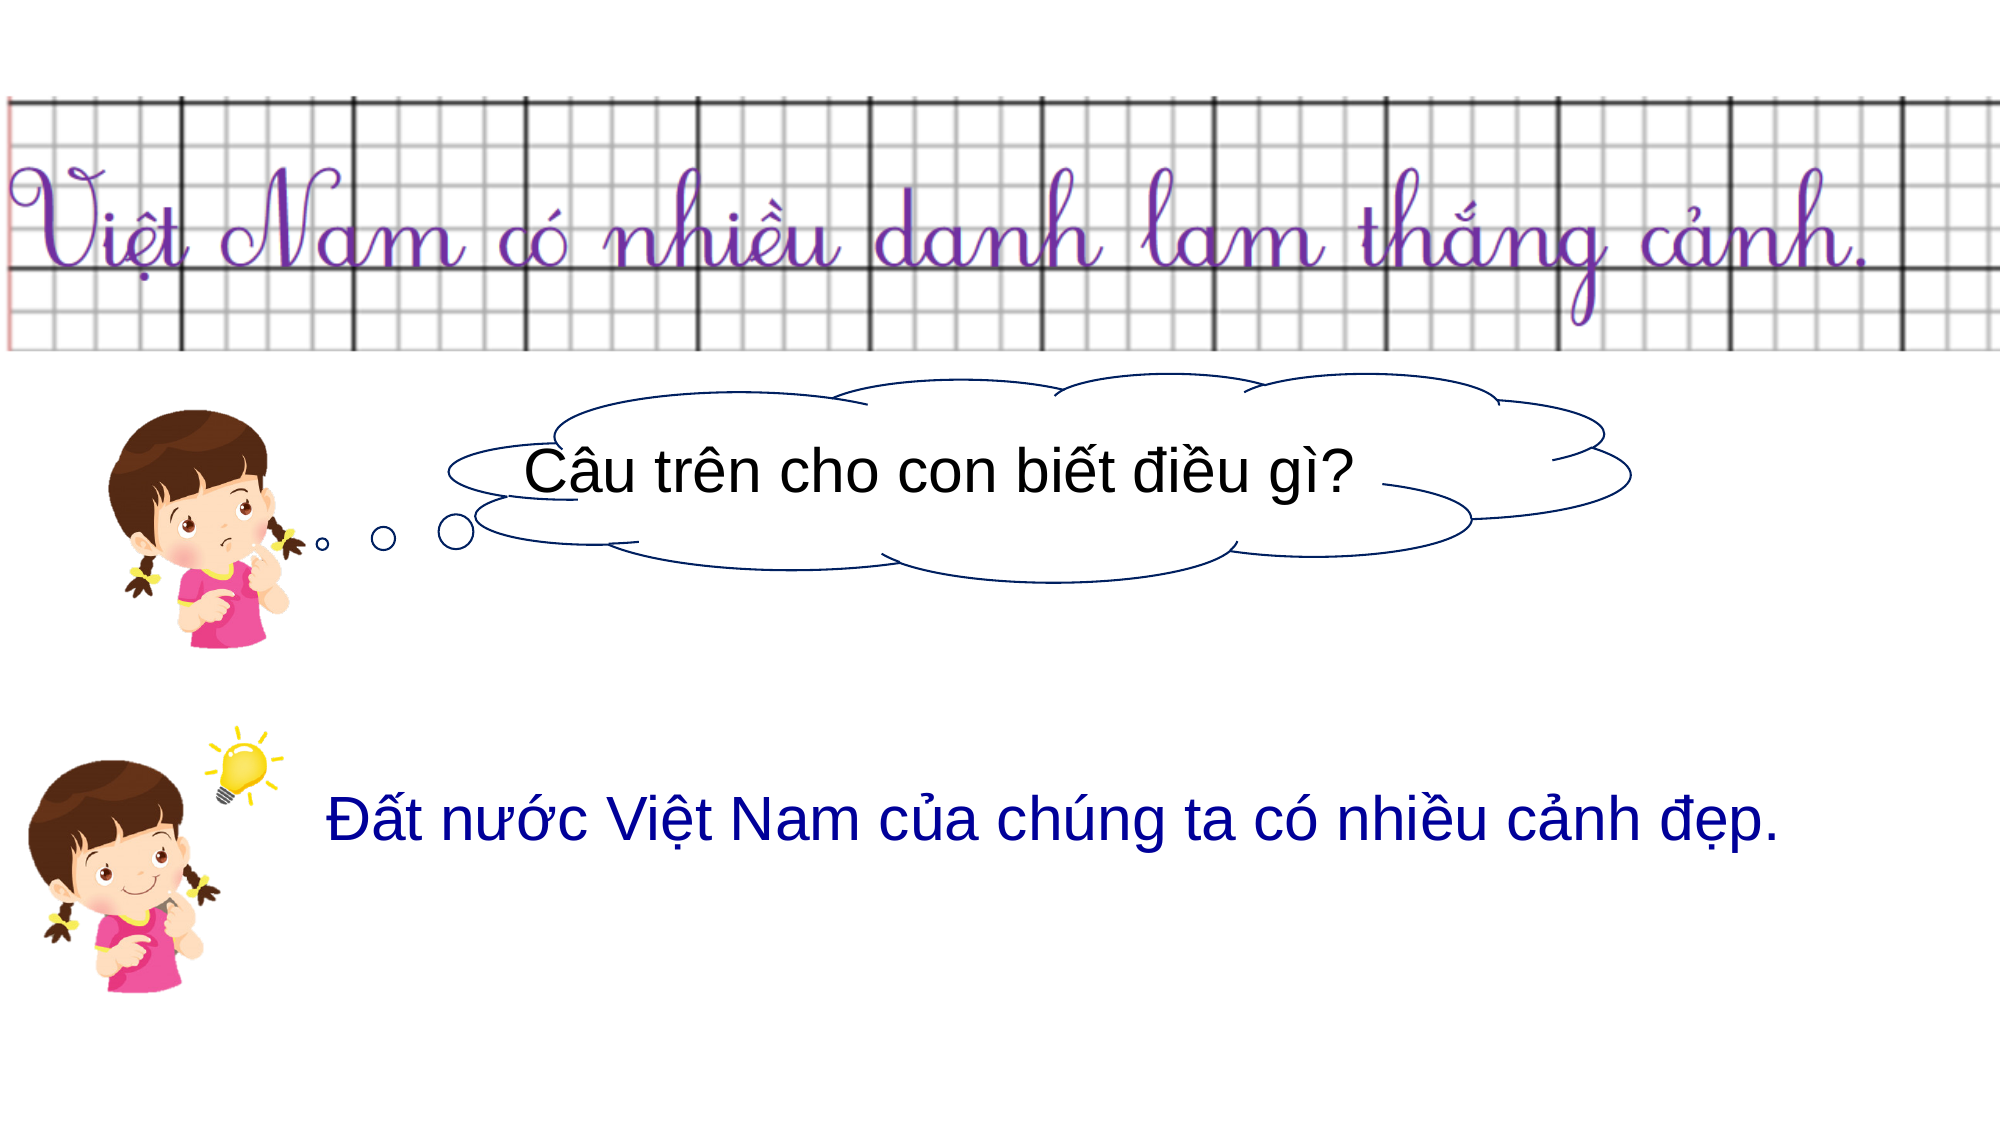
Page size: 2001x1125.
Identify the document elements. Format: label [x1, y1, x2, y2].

picture [0, 0, 2000, 1125]
text_box [449, 373, 1770, 582]
